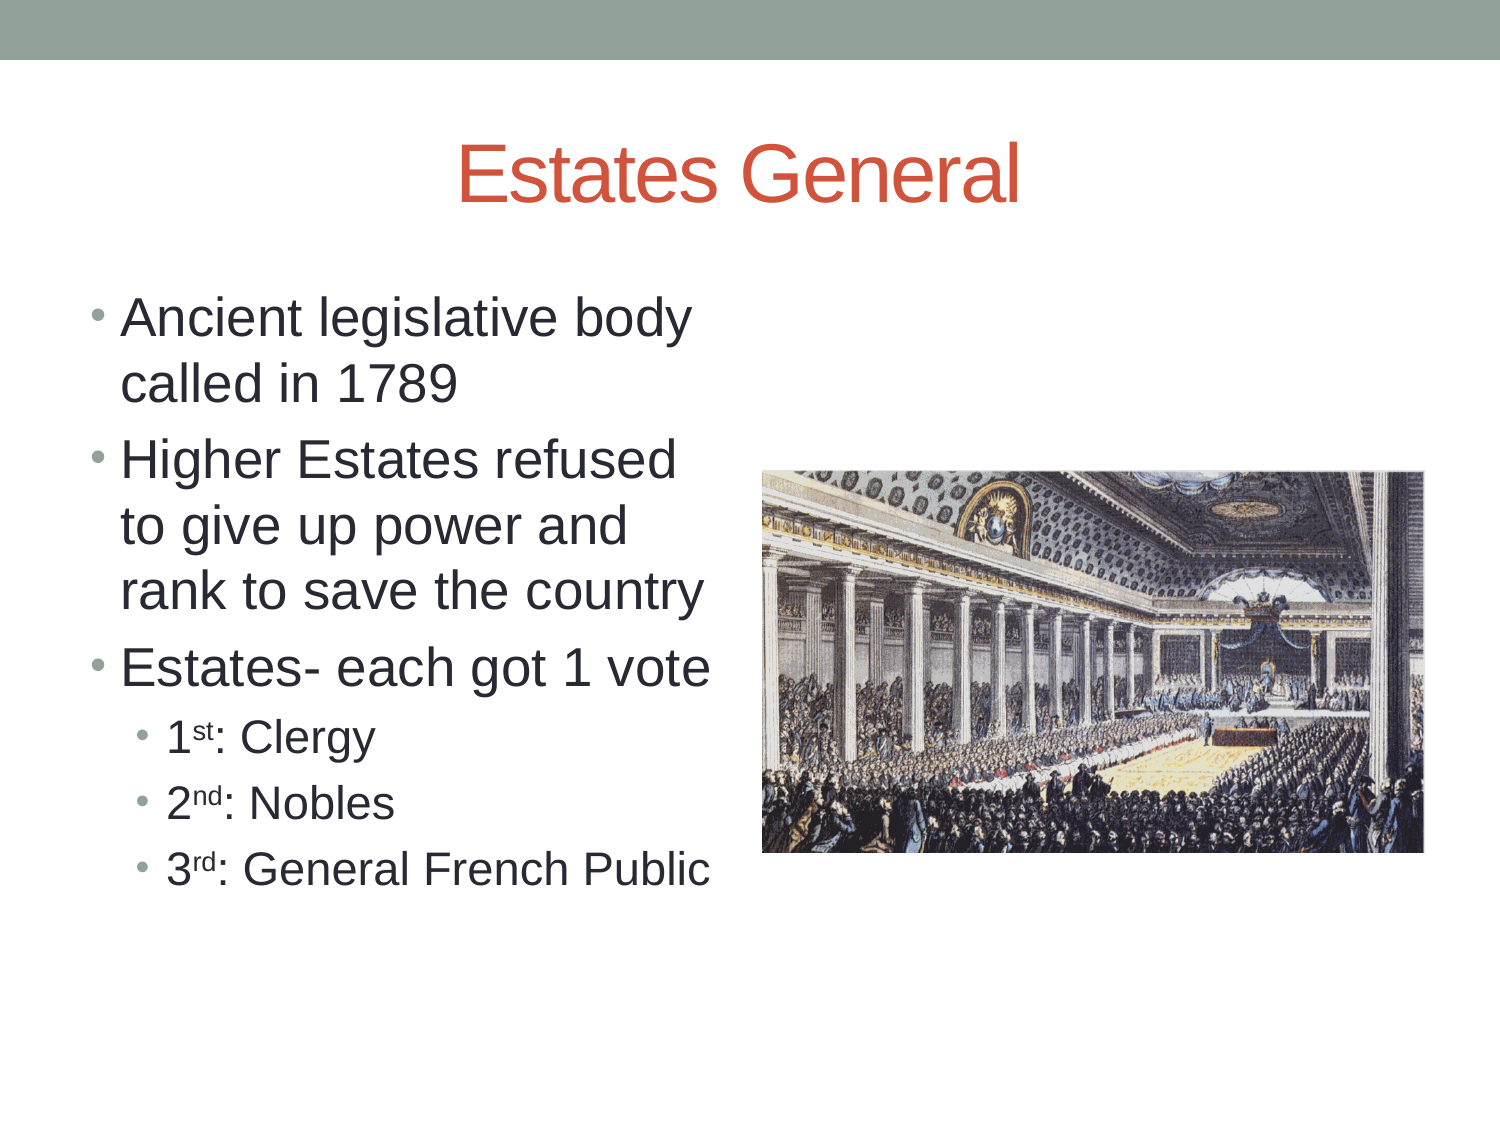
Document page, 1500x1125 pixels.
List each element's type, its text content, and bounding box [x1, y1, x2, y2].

title Estates General [75, 87, 1425, 250]
list Ancient legislative body called in 1789 Higher Estates refused to give up power and rank to save the country Estates- each got 1 vote 1st: Clergy 2nd: Nobles 3rd: General French Public [75, 274, 738, 1049]
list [762, 470, 1426, 853]
